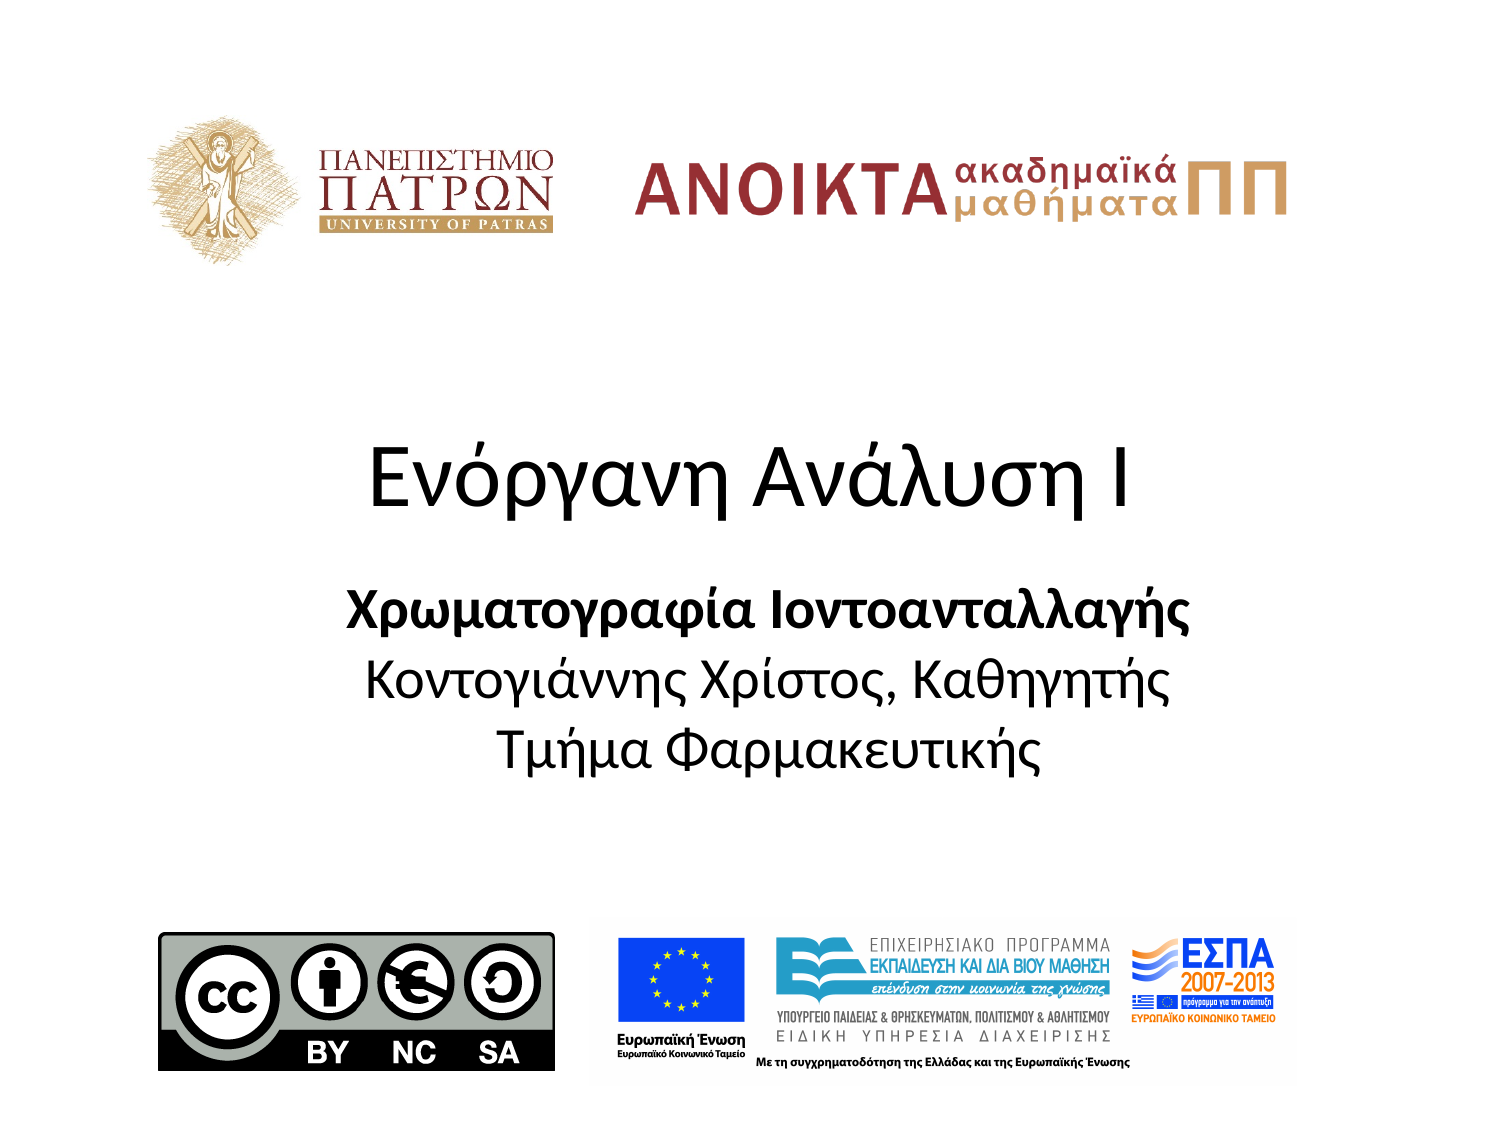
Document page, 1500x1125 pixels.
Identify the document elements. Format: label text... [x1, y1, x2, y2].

title Ενόργανη Ανάλυση I [112, 349, 1388, 562]
picture [147, 115, 553, 266]
text_box Χρωματογραφία Ιοντοανταλλαγής Κοντογιάννης Χρίστος, Καθηγητής Τμήμα Φαρμακευτικής [62, 562, 1475, 788]
picture [588, 916, 1297, 1086]
picture [157, 931, 555, 1071]
picture [596, 116, 1325, 268]
